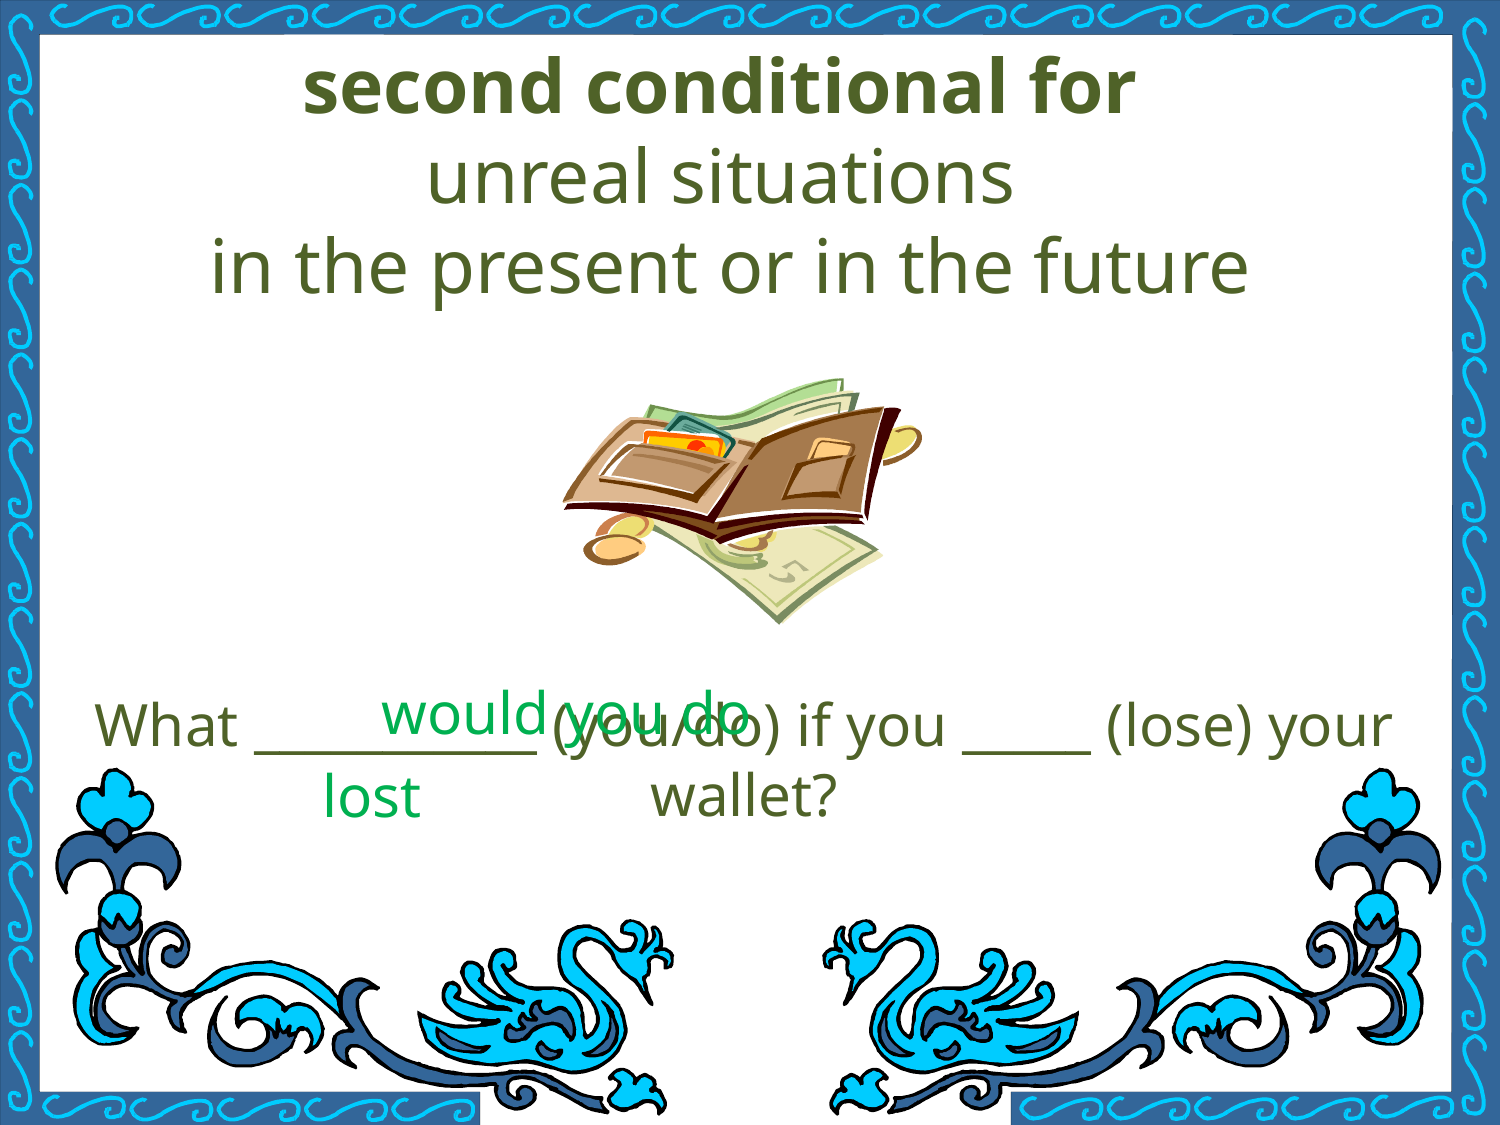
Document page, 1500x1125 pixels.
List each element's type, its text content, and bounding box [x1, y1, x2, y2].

text_box What ___________ (you/do) if you _____ (lose) your wallet? [502, 680, 1436, 836]
text_box lost [242, 751, 502, 837]
picture [560, 373, 928, 630]
text_box would you do [301, 668, 833, 754]
text_box What ___________ (you/do) if you _____ (lose) your wallet? [53, 680, 301, 836]
text_box second conditional for unreal situations in the present or in the future [194, 30, 1267, 316]
